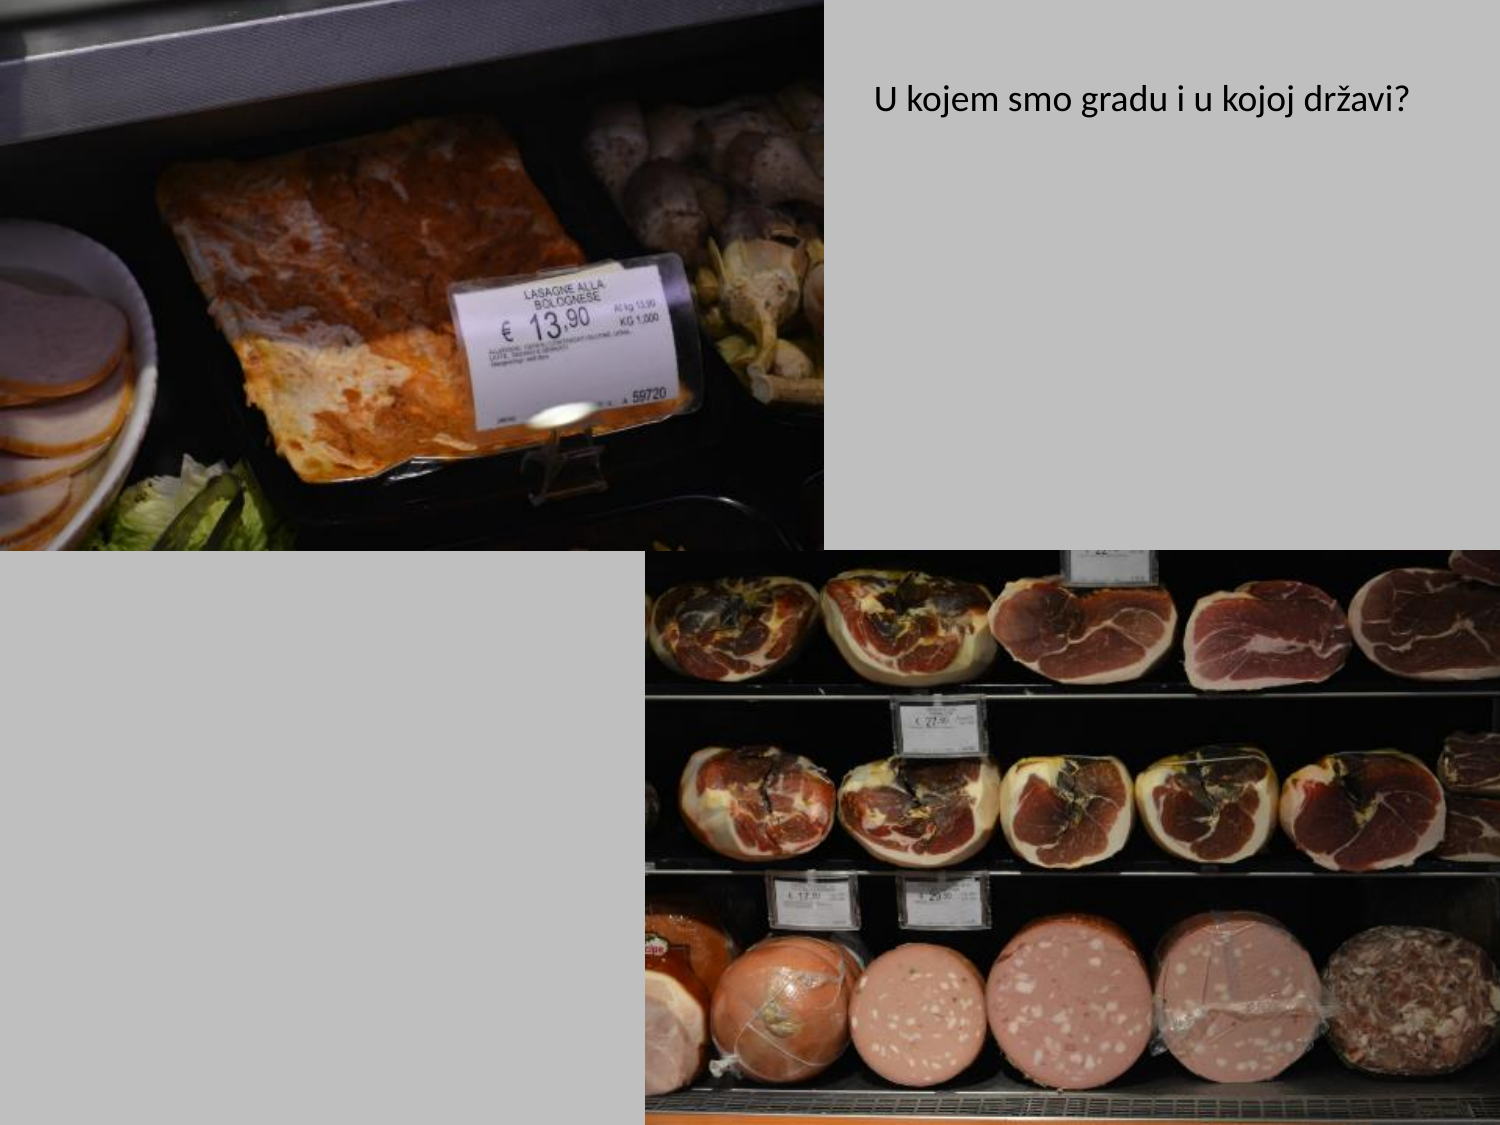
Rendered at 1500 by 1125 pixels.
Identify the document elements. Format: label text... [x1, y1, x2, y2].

text_box U kojem smo gradu i u kojoj državi? [859, 66, 1427, 127]
picture [0, 0, 1500, 1125]
